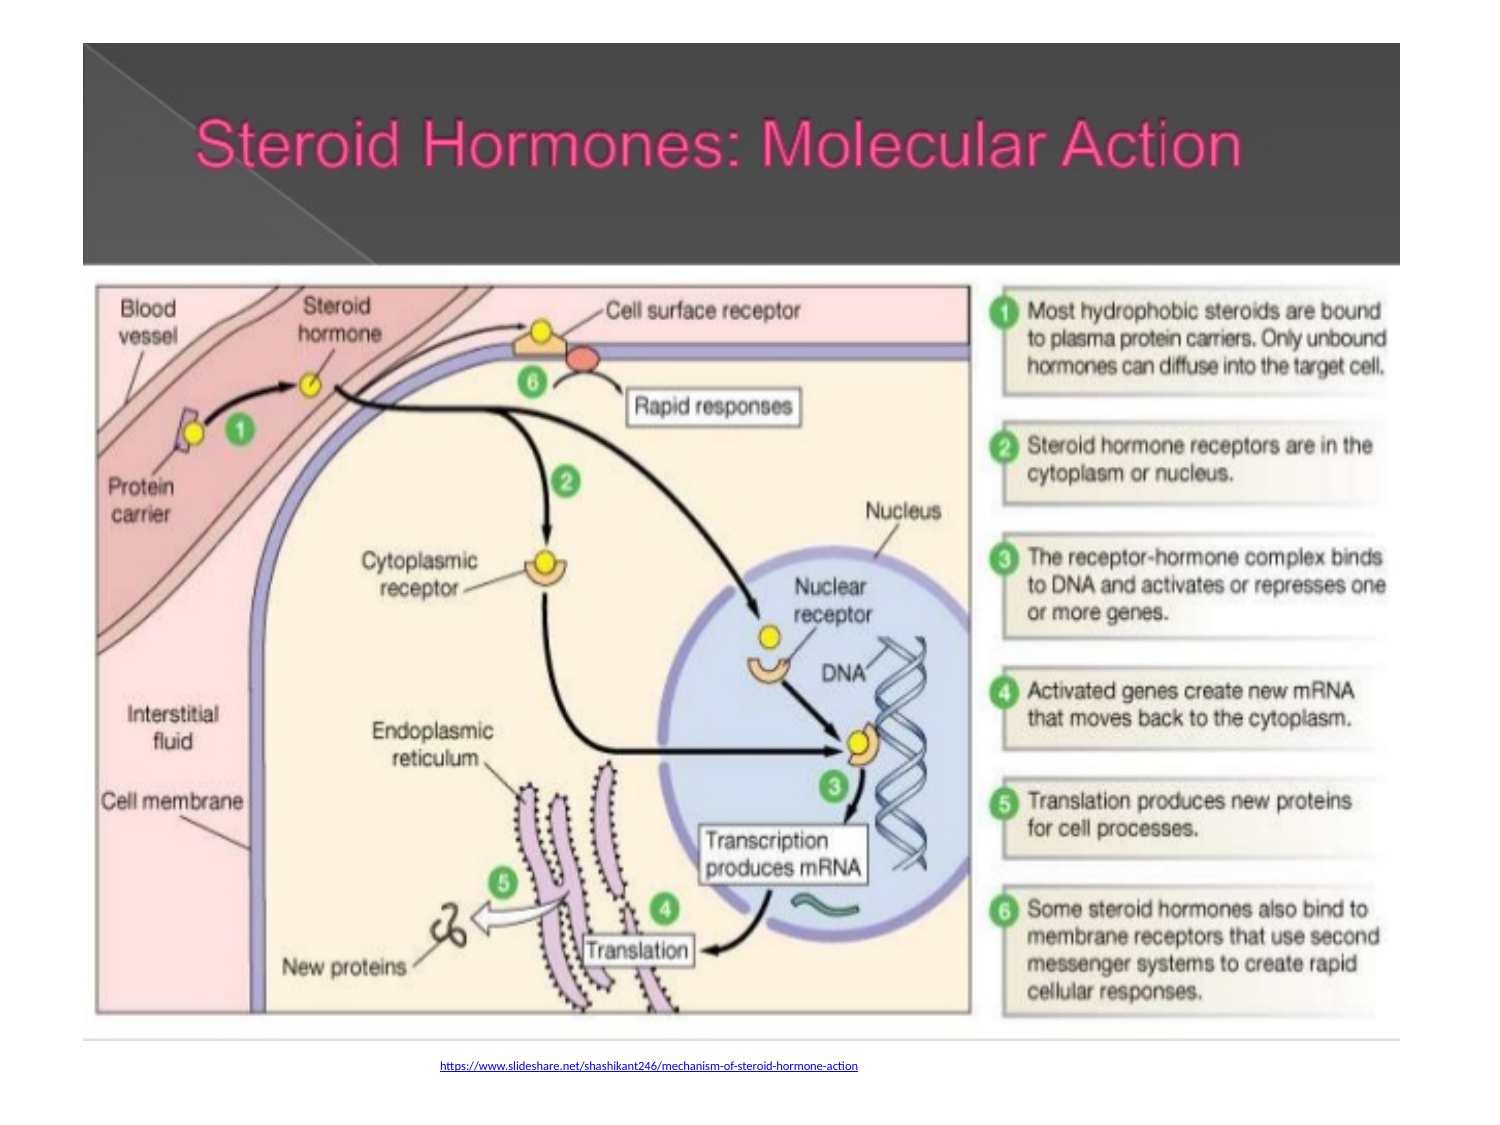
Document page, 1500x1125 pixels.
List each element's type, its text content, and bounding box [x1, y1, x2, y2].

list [82, 43, 1401, 1041]
text_box https://www.slideshare.net/shashikant246/mechanism-of-steroid-hormone-action [425, 1050, 1213, 1081]
